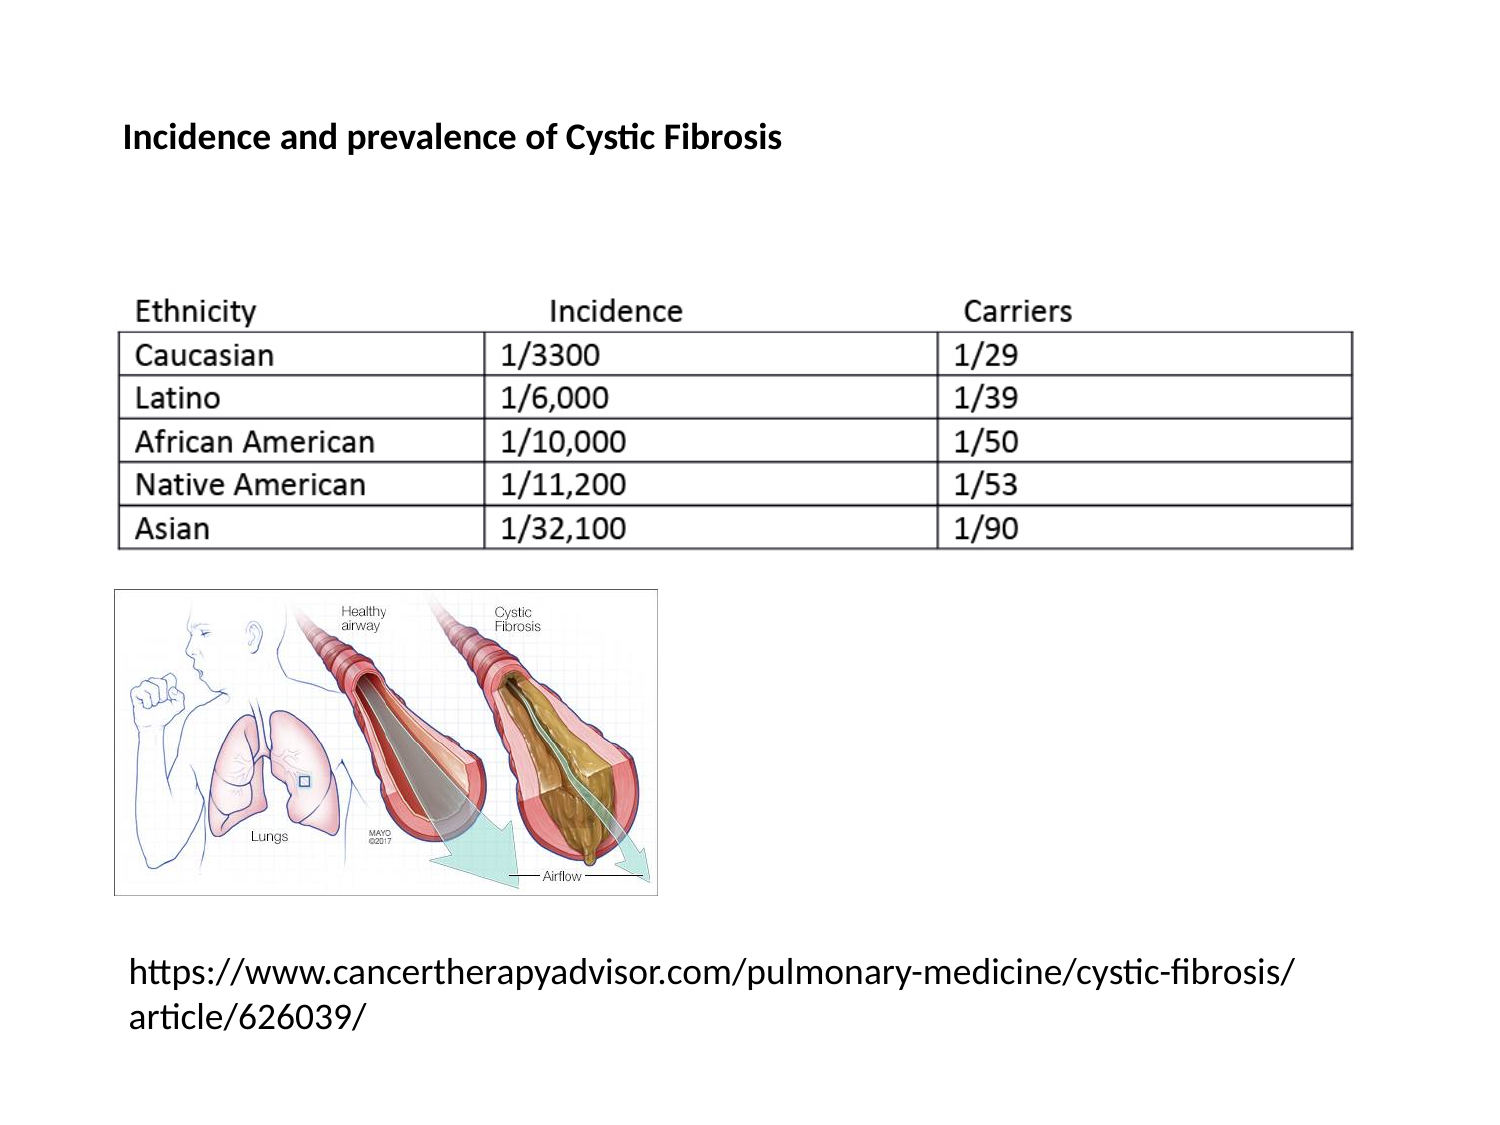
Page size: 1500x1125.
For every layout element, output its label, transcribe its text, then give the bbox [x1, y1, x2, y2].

text_box Incidence and prevalence of Cystic Fibrosis [107, 104, 799, 165]
text_box https://www.cancertherapyadvisor.com/pulmonary-medicine/cystic-fibrosis/article/626039/ [113, 939, 1405, 1045]
picture [0, 212, 1434, 896]
